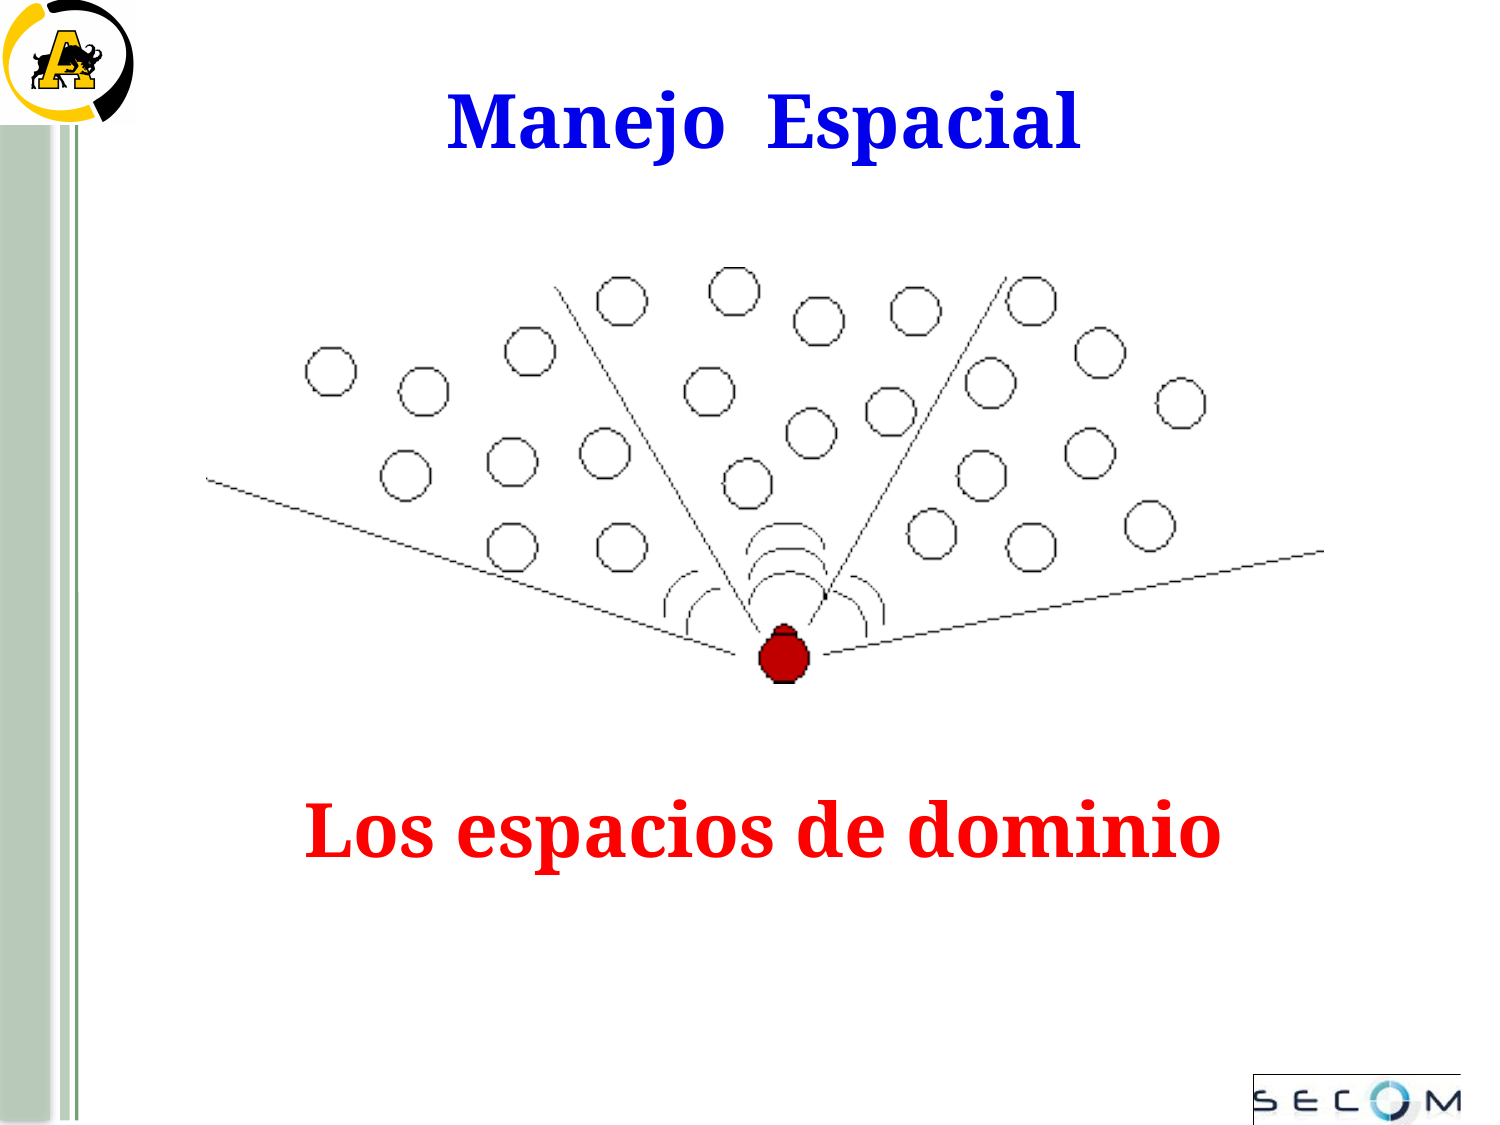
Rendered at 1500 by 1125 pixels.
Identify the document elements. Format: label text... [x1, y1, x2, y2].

picture [206, 266, 1324, 684]
picture [1253, 1074, 1461, 1125]
text_box Los espacios de dominio [289, 775, 1240, 881]
picture [0, 0, 136, 125]
text_box Manejo Espacial [431, 66, 1099, 172]
